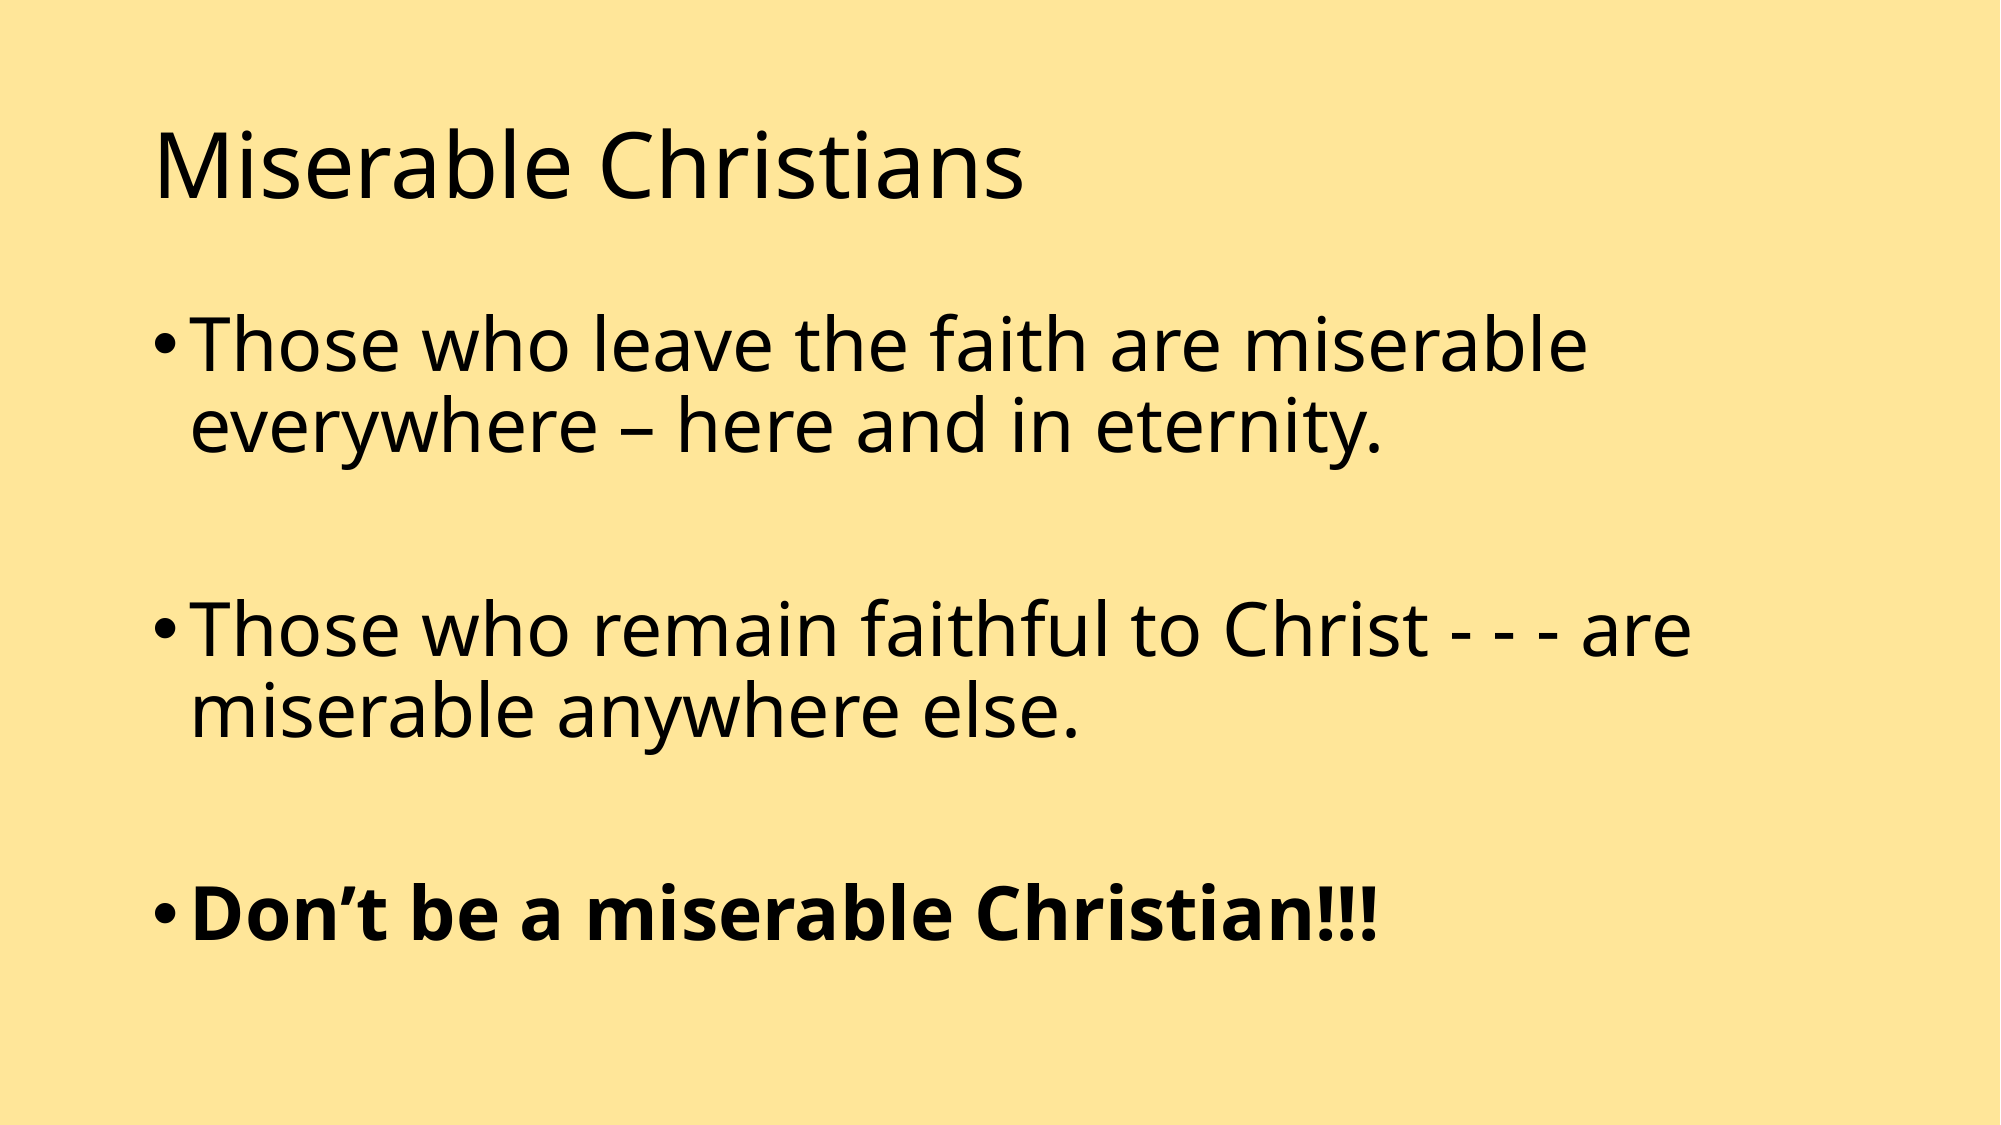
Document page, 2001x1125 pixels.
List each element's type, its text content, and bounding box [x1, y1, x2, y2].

list Those who leave the faith are miserable everywhere – here and in eternity. Those who remain faithful to Christ - - - are miserable anywhere else. Don’t be a miserable Christian!!! [137, 299, 1863, 1014]
title Miserable Christians [137, 59, 1863, 278]
